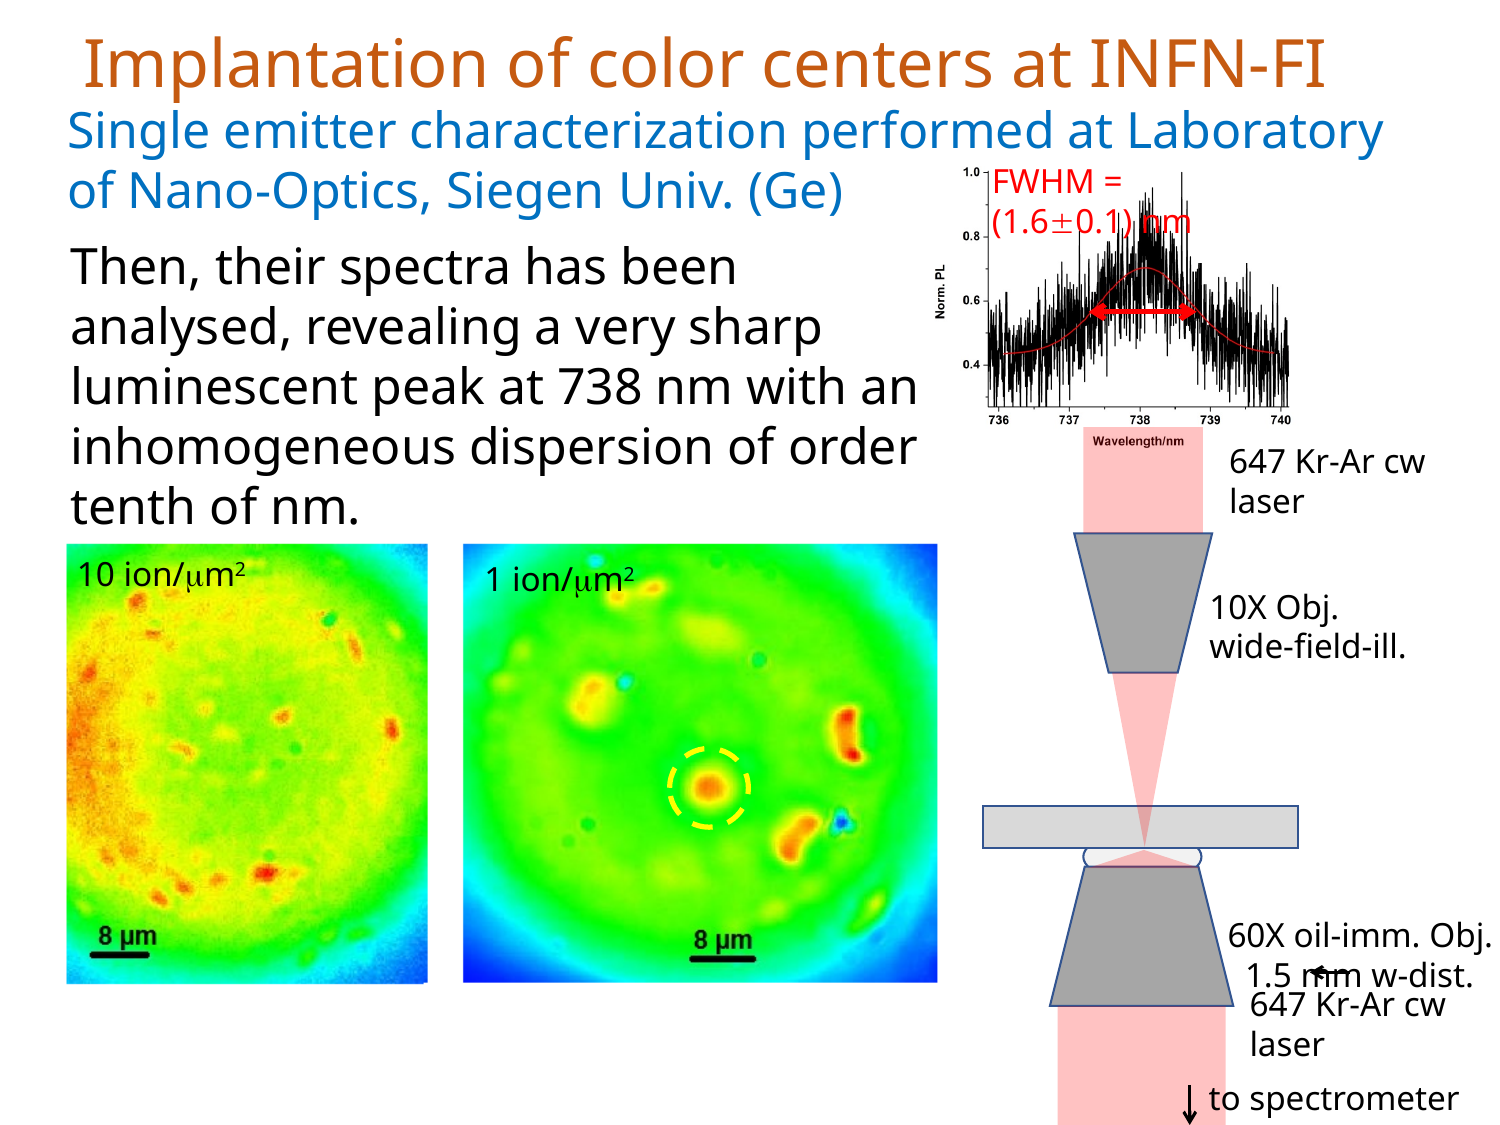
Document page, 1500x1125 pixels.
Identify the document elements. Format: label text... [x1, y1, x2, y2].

text_box Then, their spectra has been analysed, revealing a very sharp luminescent peak at 738 nm with an inhomogeneous dispersion of order tenth of nm. [55, 227, 937, 603]
picture [64, 540, 943, 991]
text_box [1234, 972, 1500, 1073]
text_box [1074, 427, 1500, 847]
text_box Implantation of color centers at INFN-FI [68, 13, 1432, 91]
text_box Single emitter characterization performed at Laboratory of Nano-Optics, Siegen Univ. (Ge) [52, 91, 1448, 226]
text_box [909, 133, 1394, 461]
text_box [983, 806, 1500, 1125]
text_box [1189, 1069, 1500, 1125]
